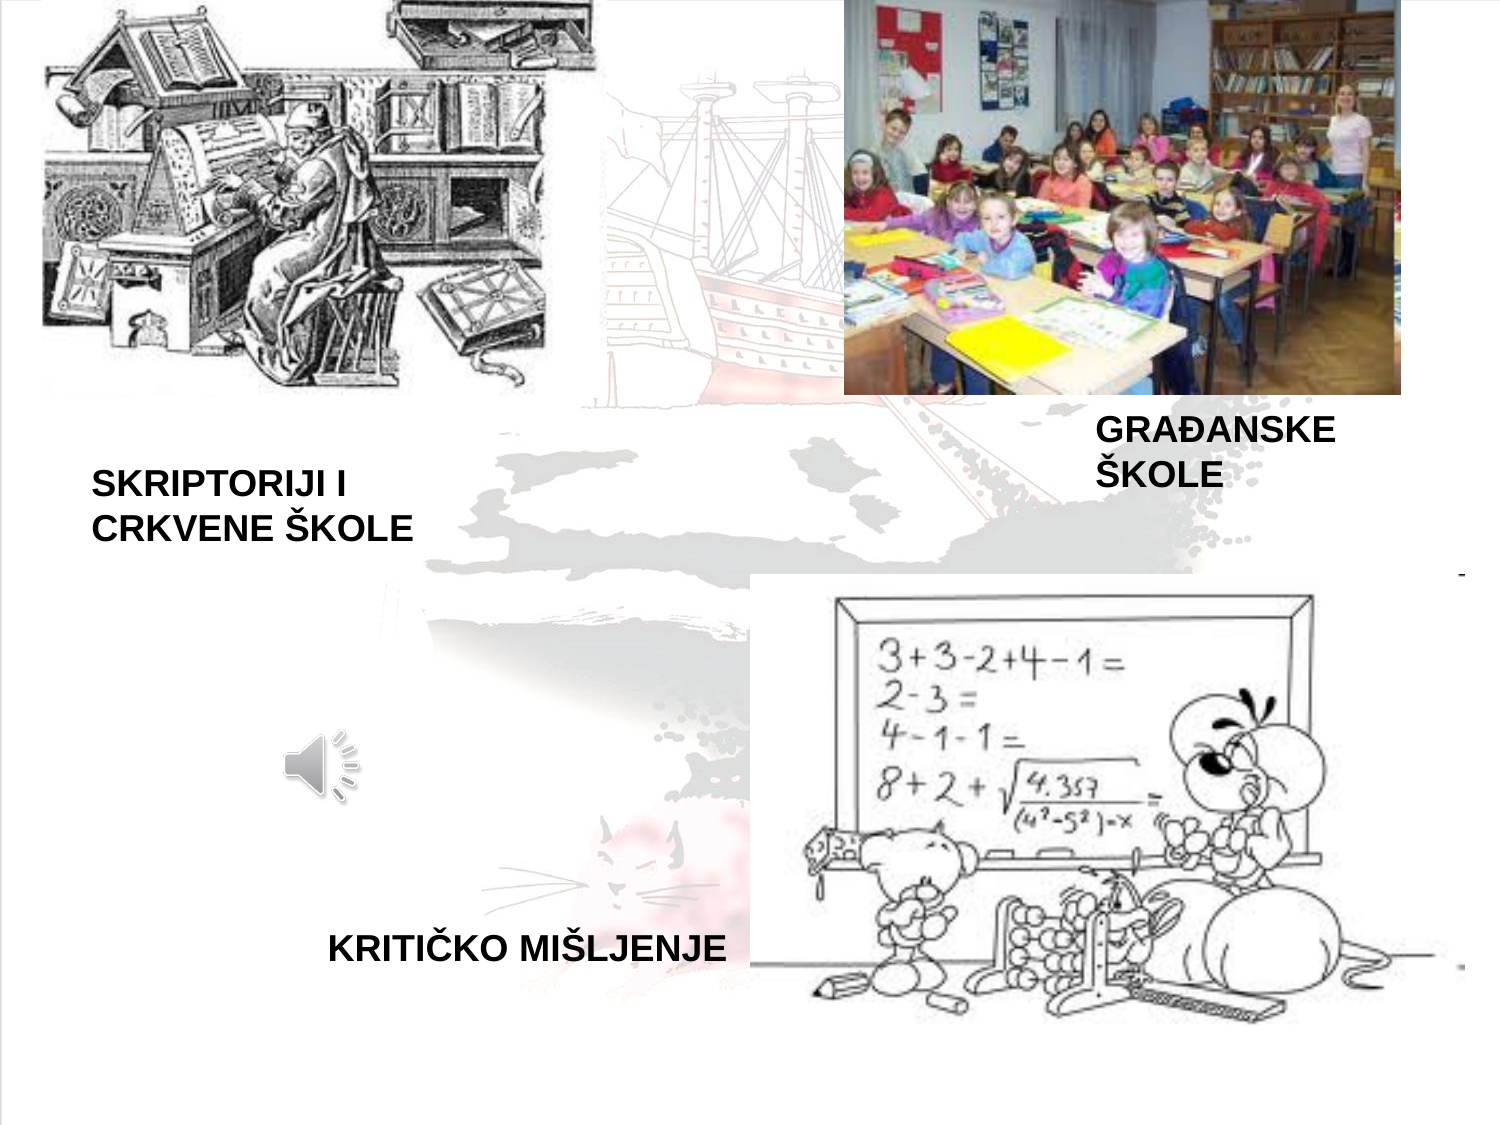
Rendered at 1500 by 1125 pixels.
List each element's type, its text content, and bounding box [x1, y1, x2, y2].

text_box SKRIPTORIJI I CRKVENE ŠKOLE [76, 450, 443, 557]
picture [0, 0, 1500, 1125]
text_box GRAĐANSKE ŠKOLE [1080, 397, 1447, 504]
text_box KRITIČKO MIŠLJENJE [312, 893, 744, 1000]
